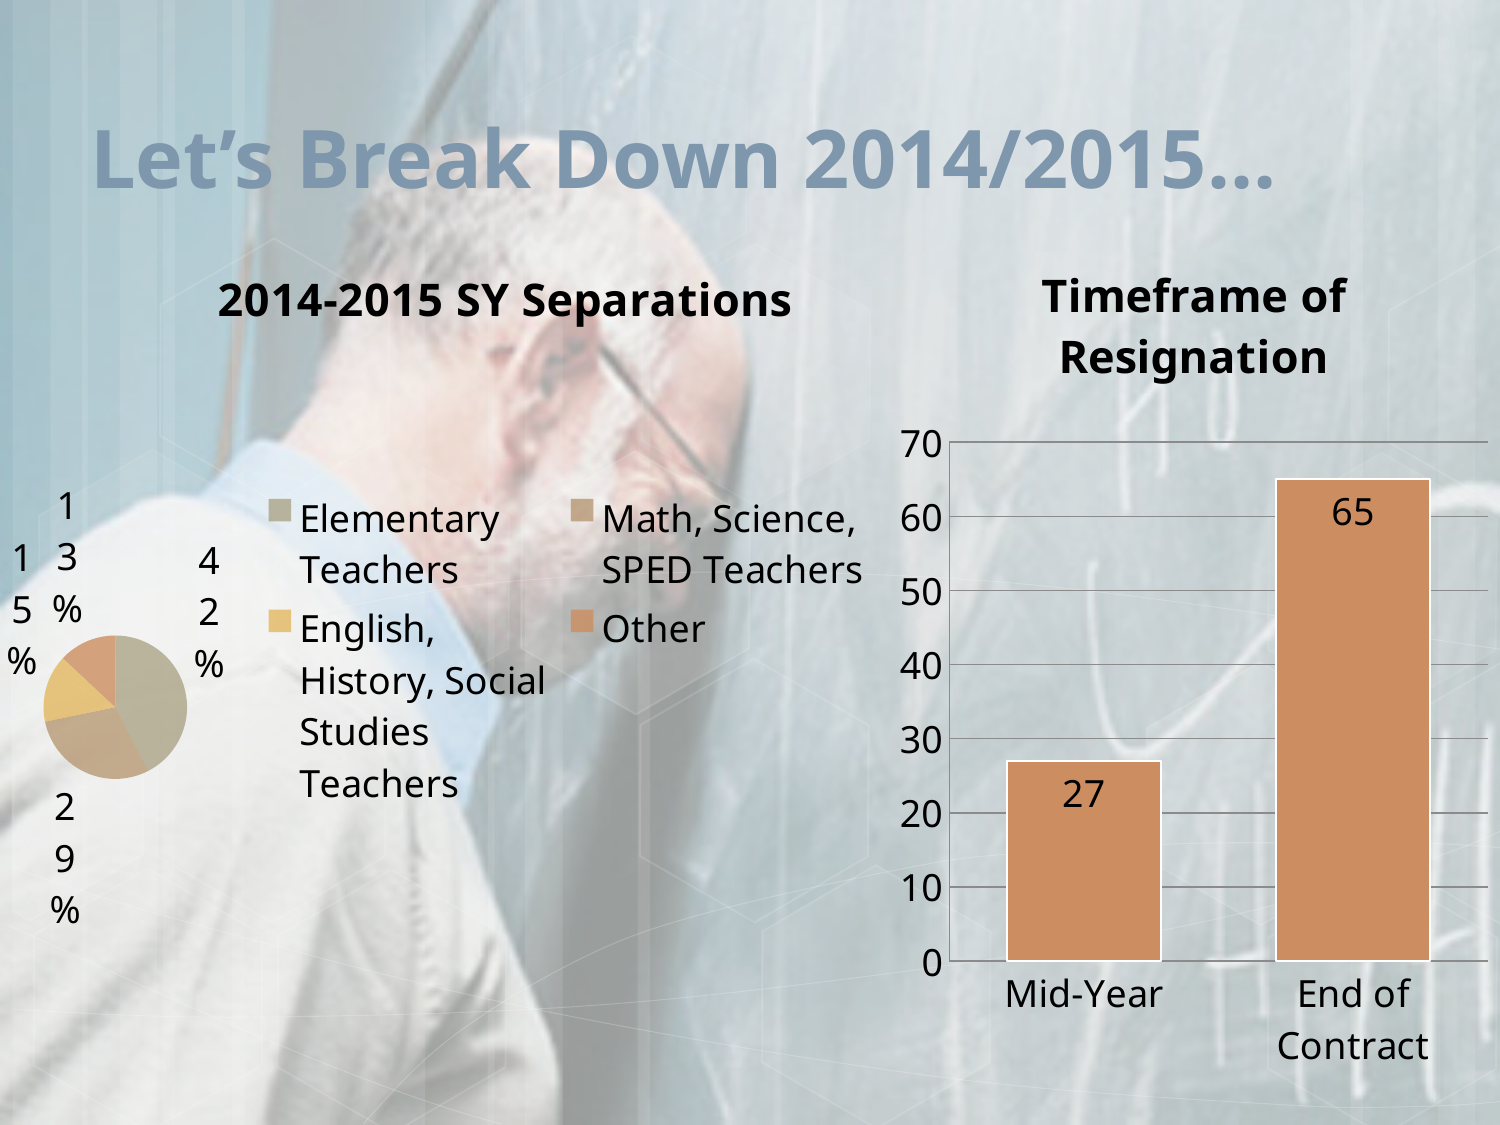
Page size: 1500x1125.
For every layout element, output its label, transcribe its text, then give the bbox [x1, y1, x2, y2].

title Let’s Break Down 2014/2015… [75, 75, 1328, 213]
chart [0, 212, 1500, 1088]
